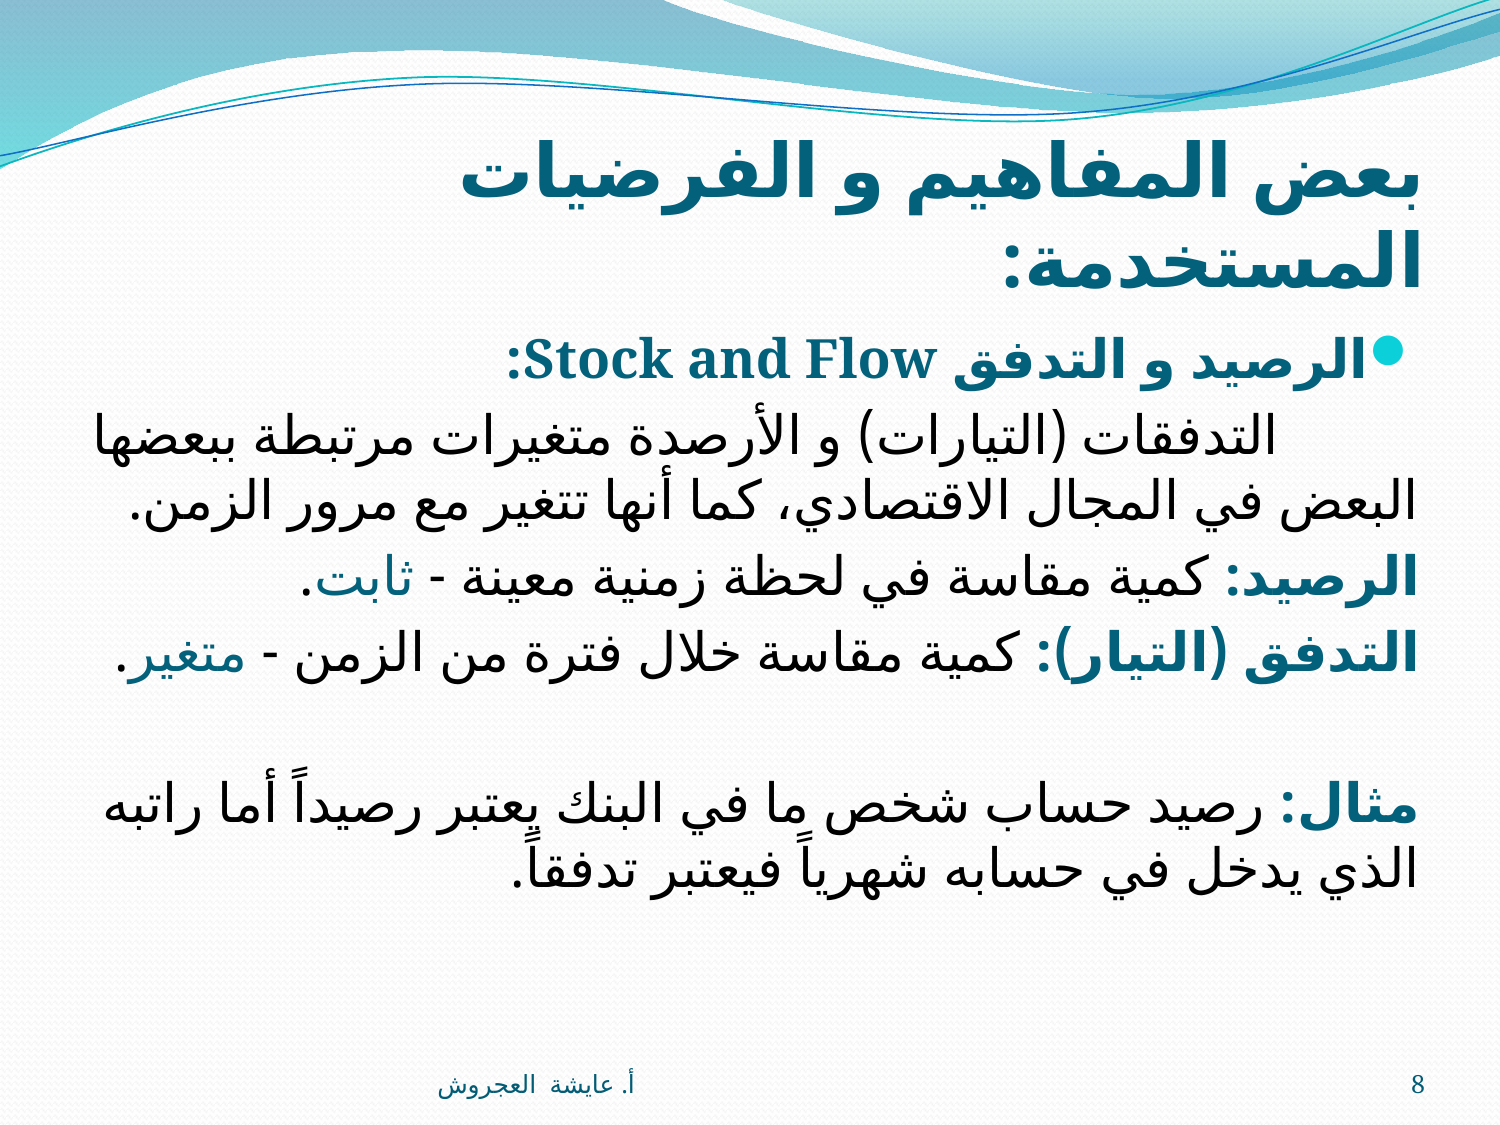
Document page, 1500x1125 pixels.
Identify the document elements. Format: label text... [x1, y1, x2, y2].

slide_number 8 [1299, 1042, 1425, 1103]
footer أ. عايشة العجروش [437, 1042, 988, 1103]
list الرصيد و التدفق Stock and Flow: التدفقات (التيارات) و الأرصدة متغيرات مرتبطة ببعضها البعض في المجال الاقتصادي، كما أنها تتغير مع مرور الزمن. الرصيد: كمية مقاسة في لحظة زمنية معينة - ثابت. التدفق (التيار): كمية مقاسة خلال فترة من الزمن - متغير. مثال: رصيد حساب شخص ما في البنك يعتبر رصيداً أما راتبه الذي يدخل في حسابه شهرياً فيعتبر تدفقاً. [51, 317, 1436, 1038]
title بعض المفاهيم و الفرضيات المستخدمة: [75, 115, 1425, 303]
